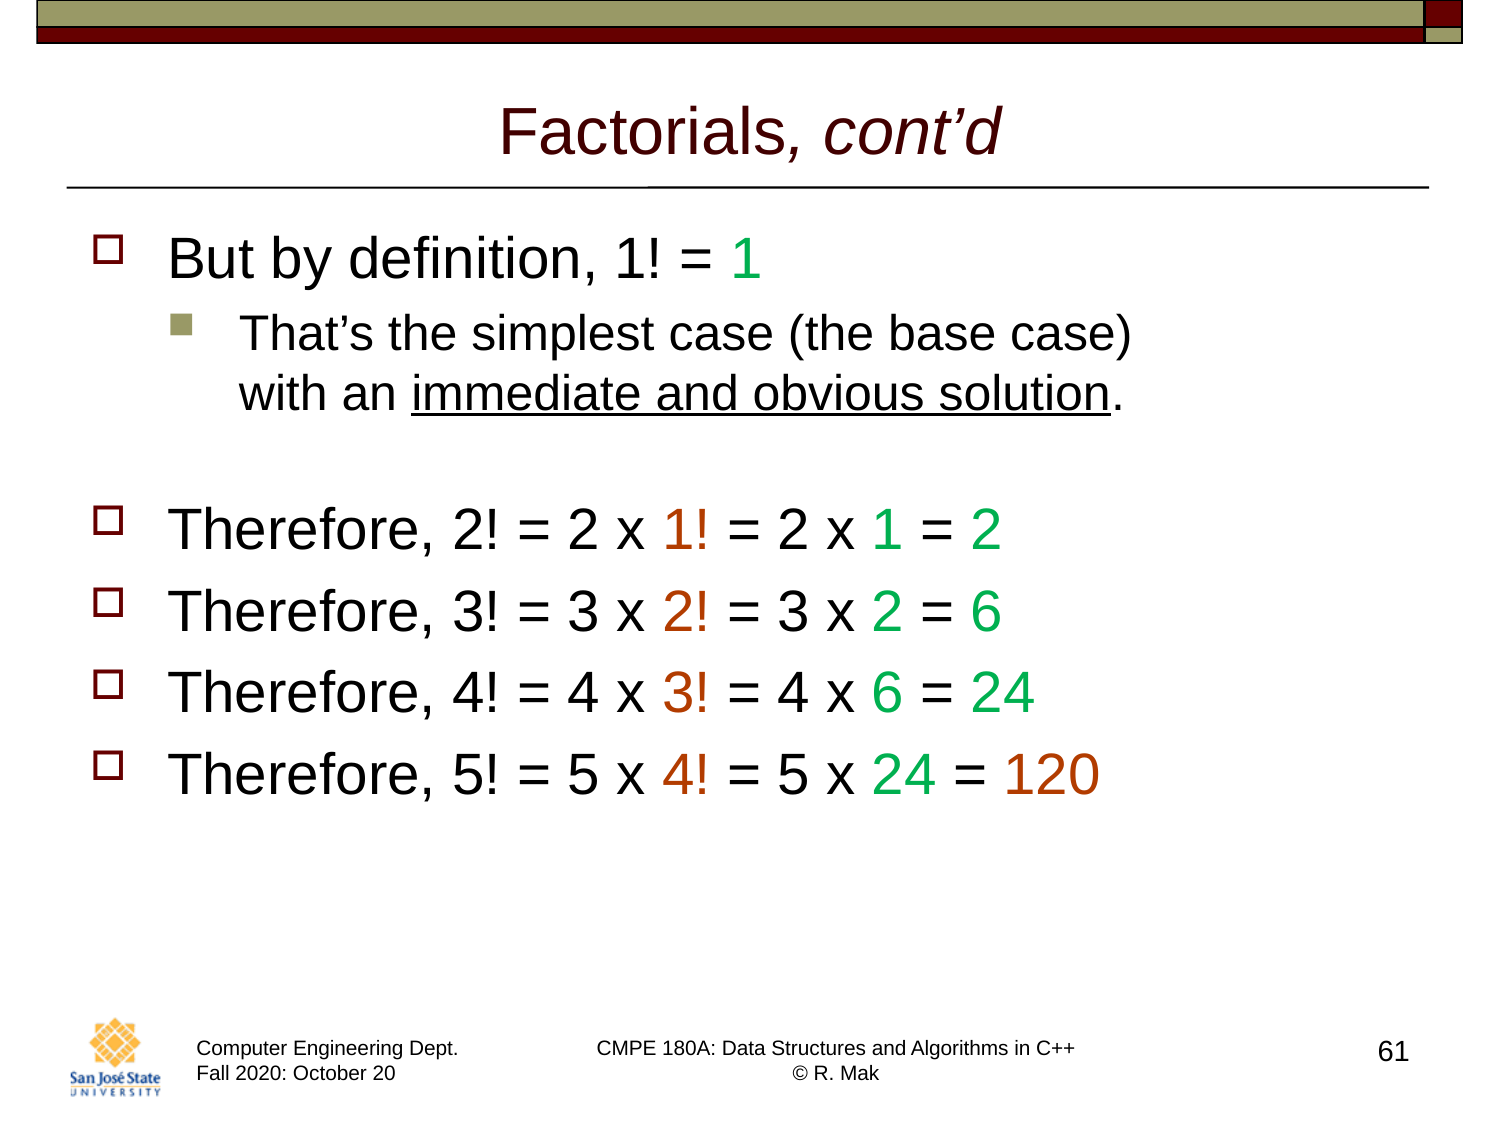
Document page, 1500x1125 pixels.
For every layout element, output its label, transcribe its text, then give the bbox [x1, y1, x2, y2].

title Factorials, cont’d [75, 67, 1425, 175]
list But by definition, 1! = 1 That’s the simplest case (the base case) with an immediate and obvious solution. Therefore, 2! = 2 x 1! = 2 x 1 = 2 Therefore, 3! = 3 x 2! = 3 x 2 = 6 Therefore, 4! = 4 x 3! = 4 x 6 = 24 Therefore, 5! = 5 x 4! = 5 x 24 = 120 [75, 212, 1425, 1006]
picture [60, 1012, 166, 1112]
slide_number 61 [1112, 1025, 1425, 1100]
